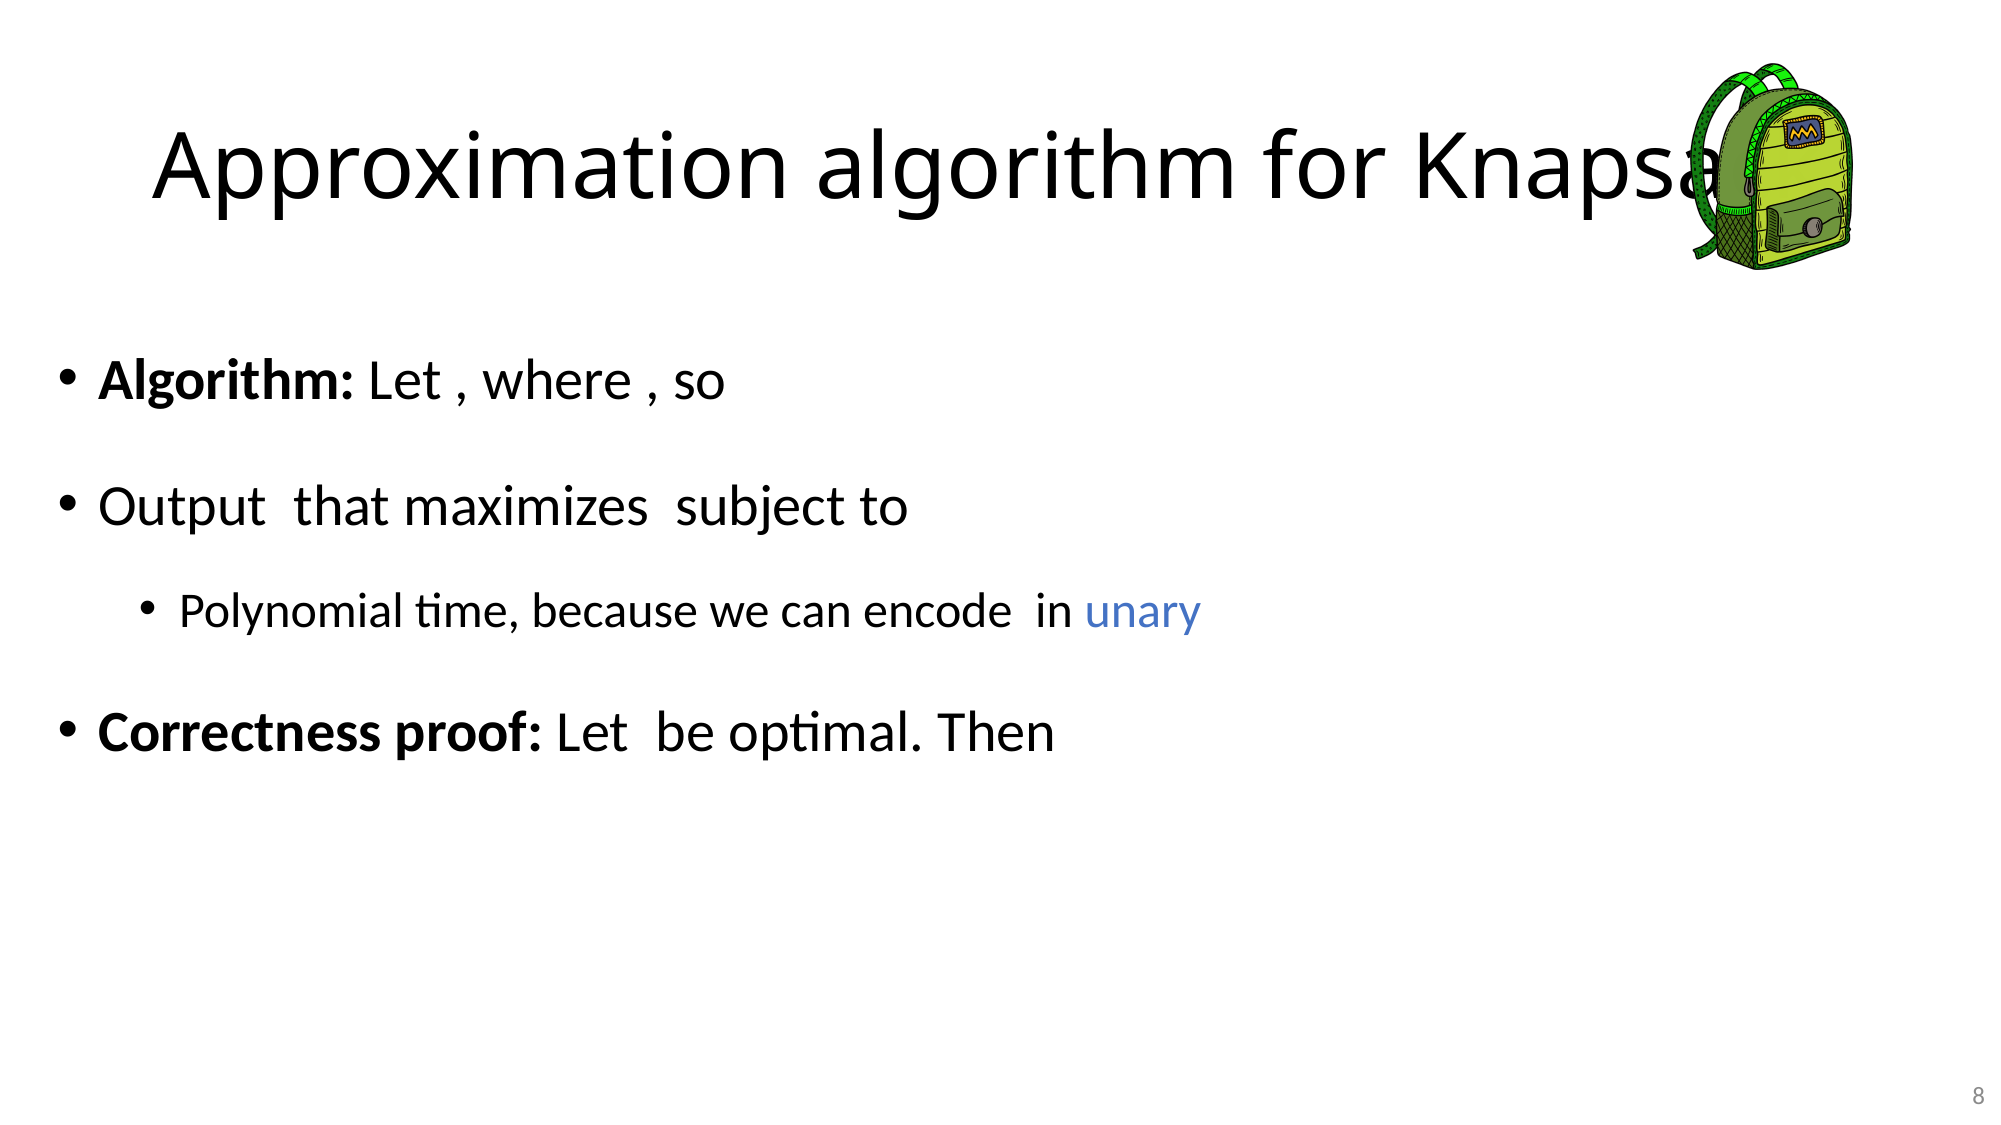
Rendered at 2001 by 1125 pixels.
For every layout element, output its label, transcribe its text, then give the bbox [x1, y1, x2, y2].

title Approximation algorithm for Knapsack [137, 59, 1675, 278]
slide_number 8 [1550, 1064, 2000, 1125]
picture [1675, 59, 1875, 278]
